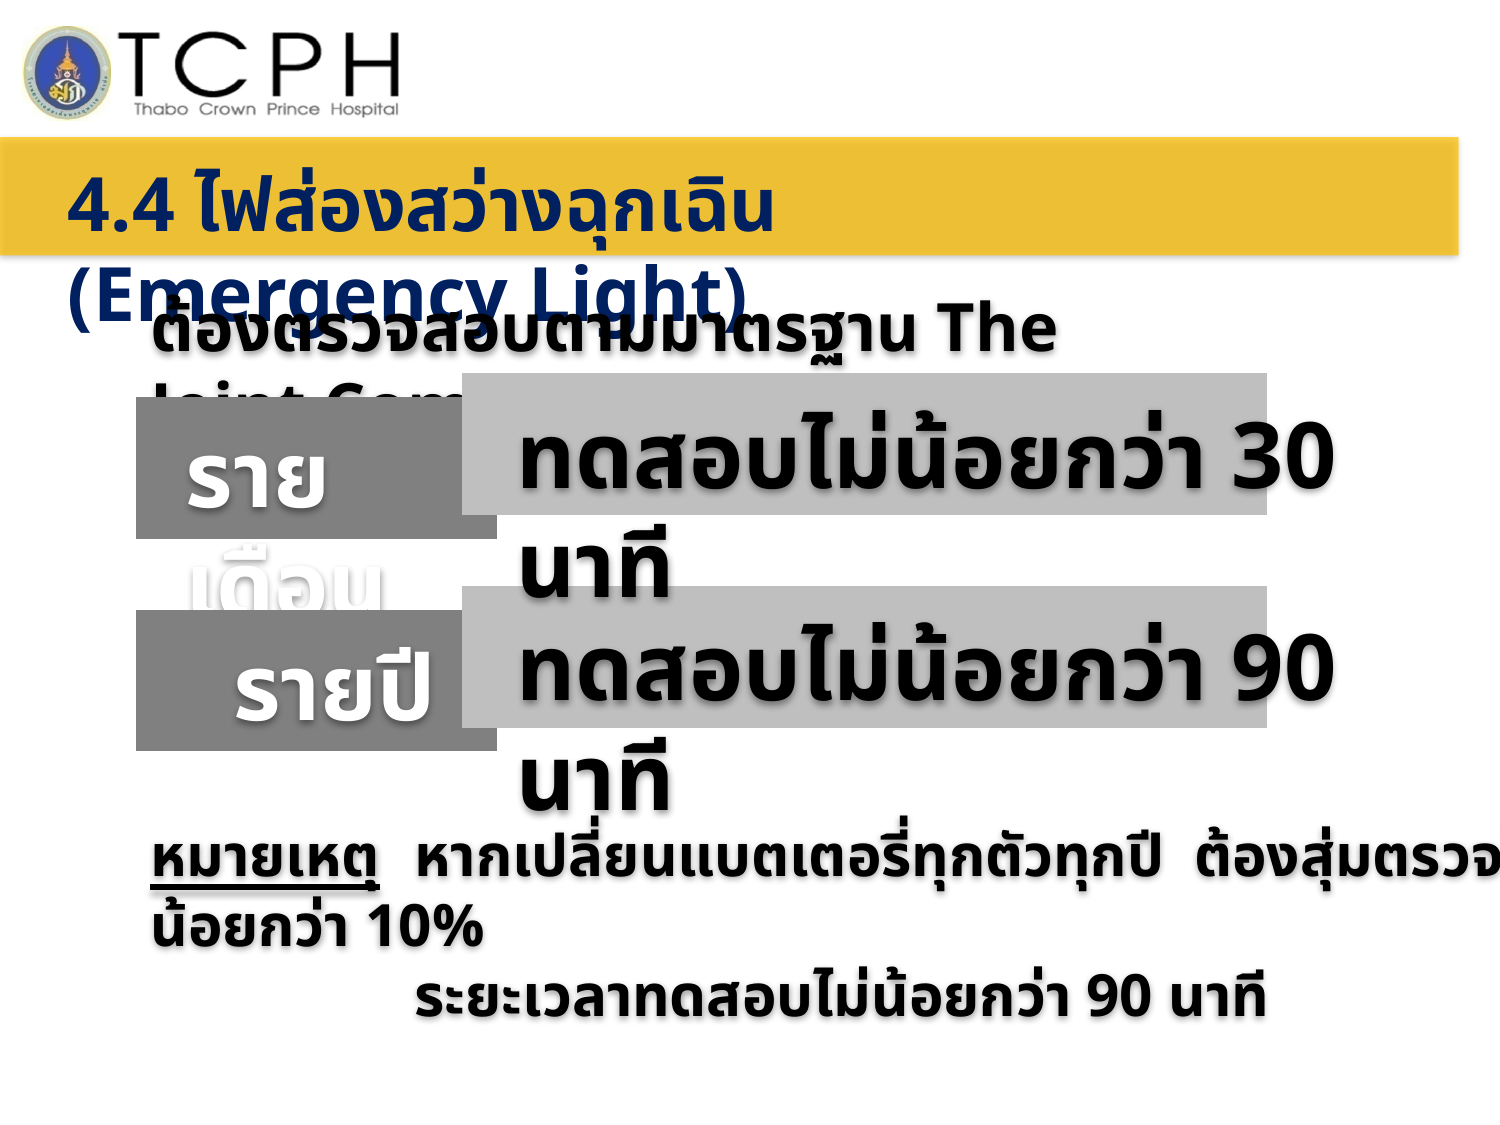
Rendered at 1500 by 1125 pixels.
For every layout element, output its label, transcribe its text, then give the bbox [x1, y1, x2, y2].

text_box ทดสอบไม่น้อยกว่า 90 นาที [501, 601, 1368, 837]
text_box รายเดือน [170, 408, 455, 608]
text_box 4.4 ไฟส่องสว่างฉุกเฉิน (Emergency Light) [53, 148, 1176, 344]
text_box รายปี [218, 621, 496, 747]
text_box [0, 136, 1459, 256]
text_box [22, 17, 438, 124]
text_box [460, 371, 1269, 517]
text_box หมายเหตุ หากเปลี่ยนแบตเตอรี่ทุกตัวทุกปี ต้องสุ่มตรวจไม่น้อยกว่า 10% ระยะเวลาทดสอบไม่น้อยกว่า 90 นาที [135, 810, 1500, 1036]
text_box [460, 584, 496, 619]
text_box [134, 608, 460, 754]
text_box [134, 395, 496, 541]
text_box ทดสอบไม่น้อยกว่า 30 นาที [501, 388, 1368, 600]
text_box ต้องตรวจสอบตามมาตรฐาน The Joint Commission [135, 277, 1169, 395]
